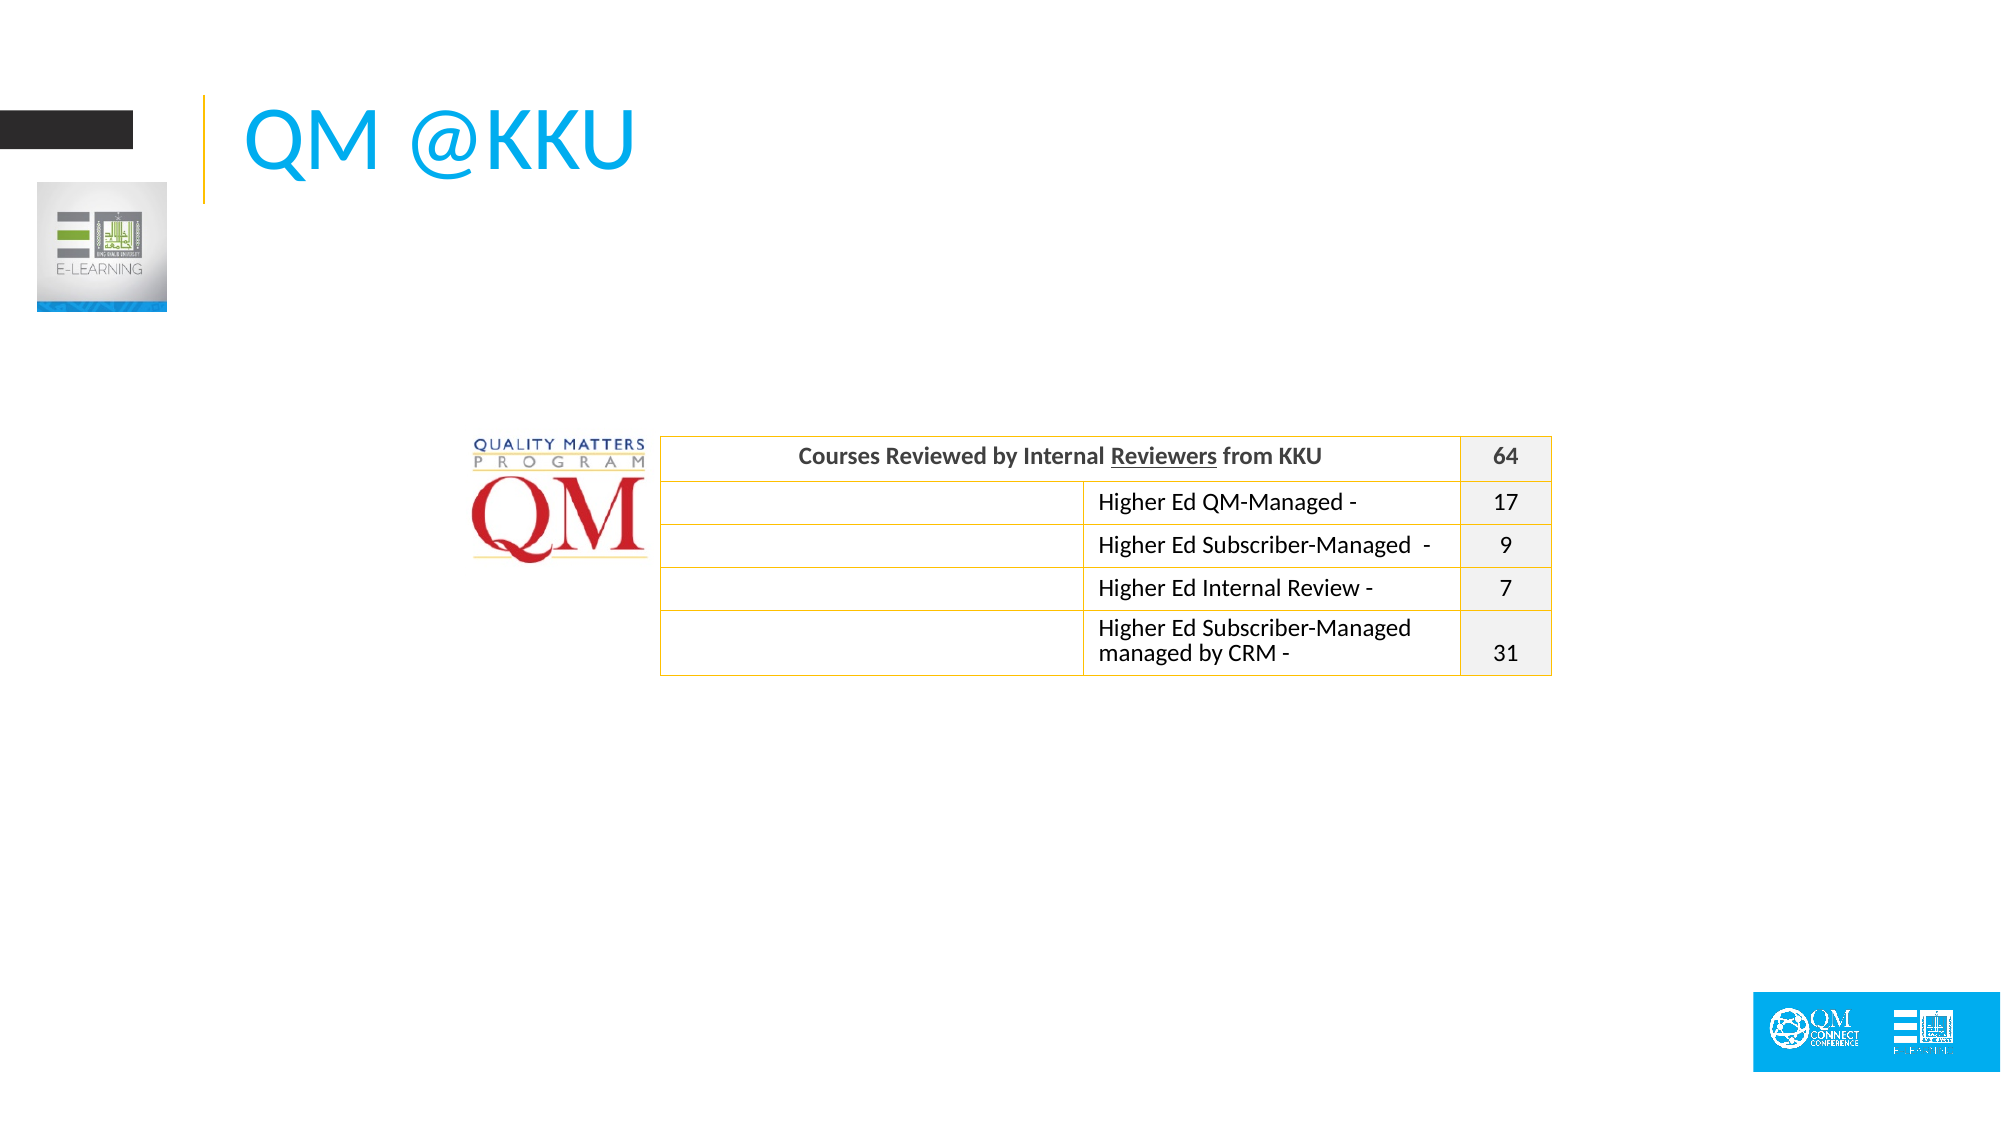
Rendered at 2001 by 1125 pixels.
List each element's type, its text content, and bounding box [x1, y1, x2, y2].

table_header Courses Reviewed by Internal Reviewers from KKU [661, 437, 1460, 481]
picture [465, 407, 657, 589]
picture [1895, 1011, 1916, 1016]
table_cell [661, 611, 1083, 675]
table_cell Higher Ed Subscriber-Managed - [1084, 525, 1460, 567]
table_cell 7 [1461, 568, 1551, 610]
table_cell [661, 525, 1083, 567]
table_cell Higher Ed QM-Managed - [1084, 482, 1460, 524]
picture [1770, 1009, 1803, 1038]
picture [37, 182, 167, 312]
picture [1921, 1011, 1952, 1042]
table_cell [661, 568, 1083, 610]
table_cell Higher Ed Subscriber-Managed managed by CRM - [1084, 611, 1460, 675]
table_cell 9 [1461, 525, 1551, 567]
table_cell 17 [1461, 482, 1551, 524]
table_cell Higher Ed Internal Review - [1084, 568, 1460, 610]
table_header 64 [1461, 437, 1551, 481]
text_box QM @KKU [228, 70, 675, 195]
picture [1780, 1021, 1808, 1048]
picture [1895, 1037, 1916, 1042]
table_cell [661, 482, 1083, 524]
picture [1895, 1024, 1916, 1029]
table_cell 31 [1461, 611, 1551, 675]
